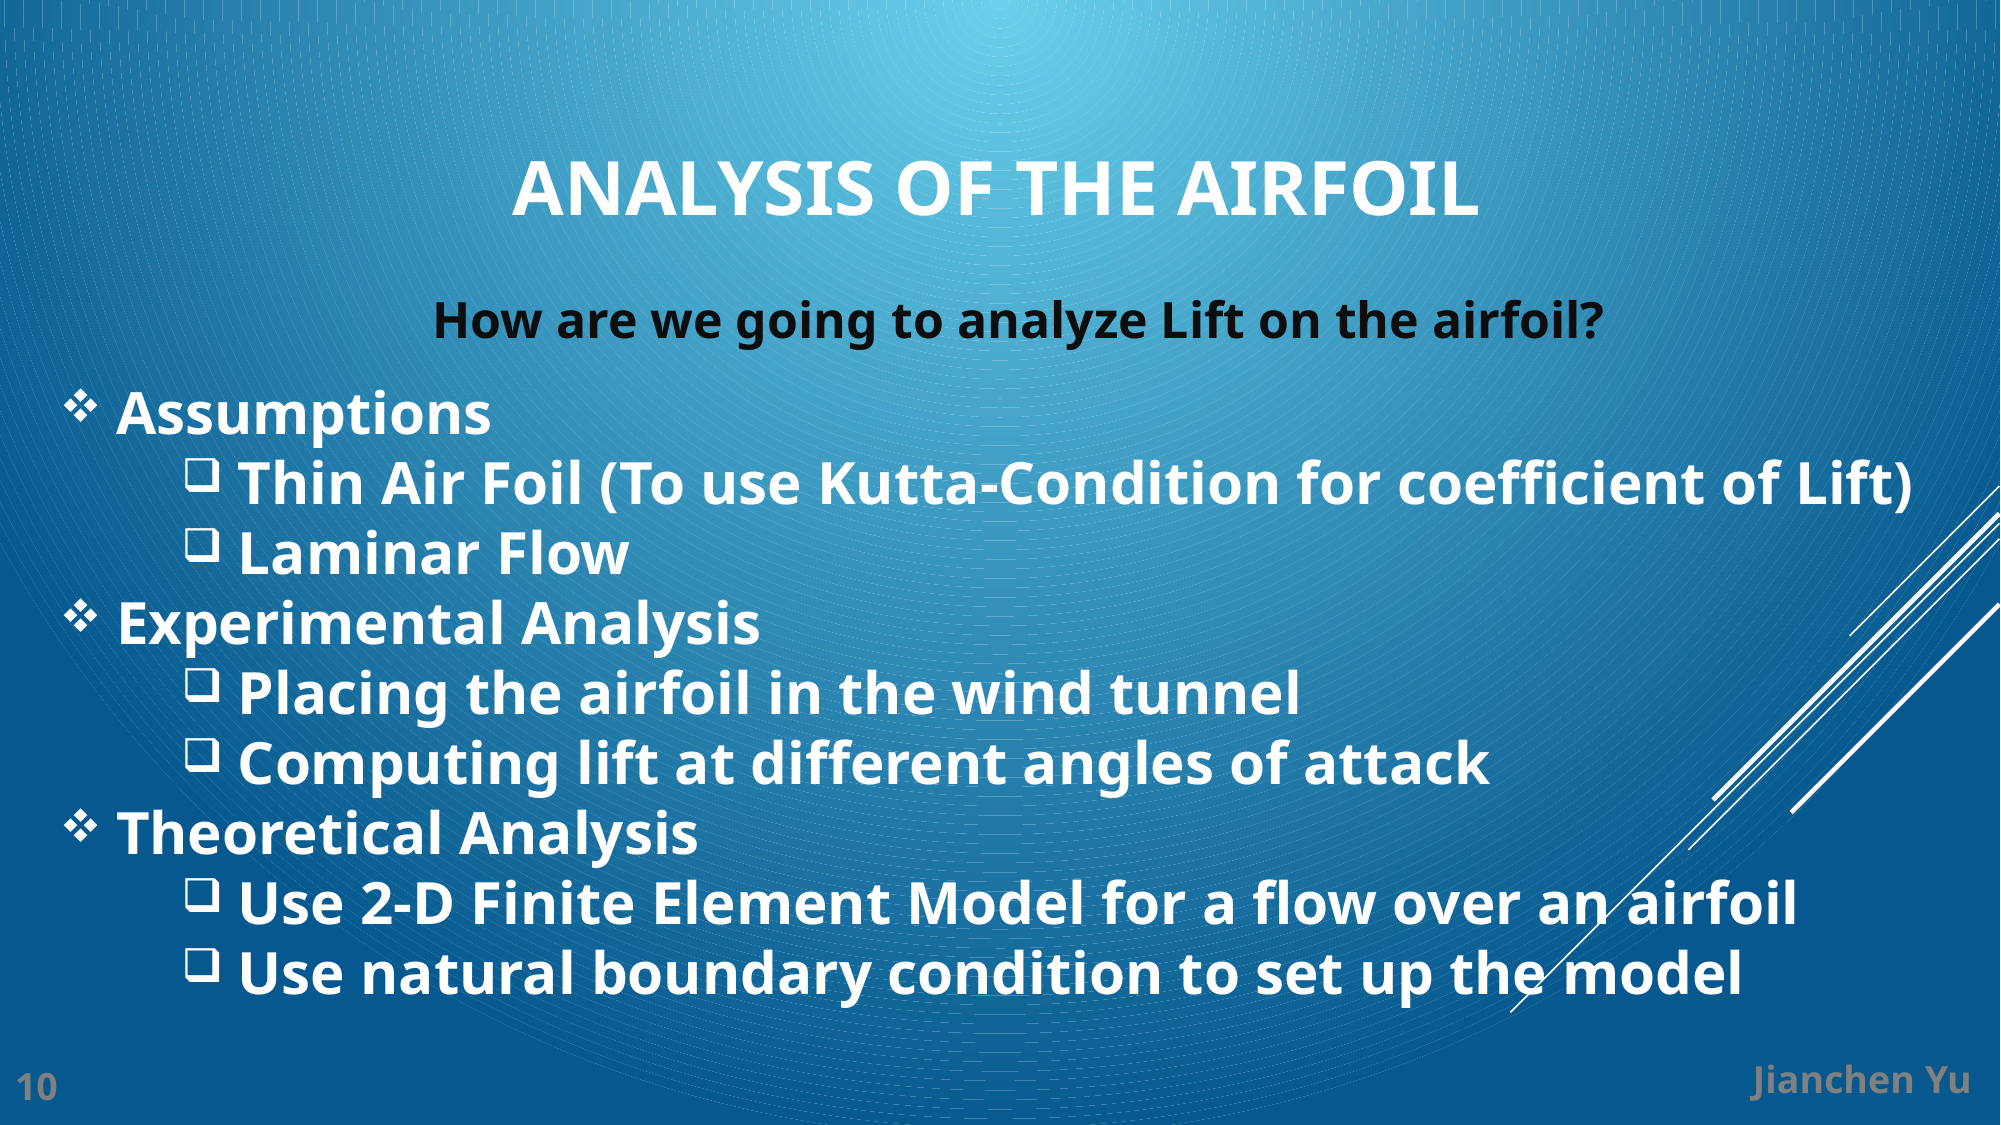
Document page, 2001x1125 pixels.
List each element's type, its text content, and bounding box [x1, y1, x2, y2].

title Analysis of the airfoil [296, 61, 1697, 280]
text_box How are we going to analyze Lift on the airfoil? [296, 280, 1741, 416]
slide_number 10 [0, 1071, 112, 1122]
list Assumptions Thin Air Foil (To use Kutta-Condition for coefficient of Lift) Laminar Flow Experimental Analysis Placing the airfoil in the wind tunnel Computing lift at different angles of attack Theoretical Analysis Use 2-D Finite Element Model for a flow over an airfoil Use natural boundary condition to set up the model [44, 383, 1962, 999]
footer Jianchen Yu [1643, 1048, 1988, 1109]
